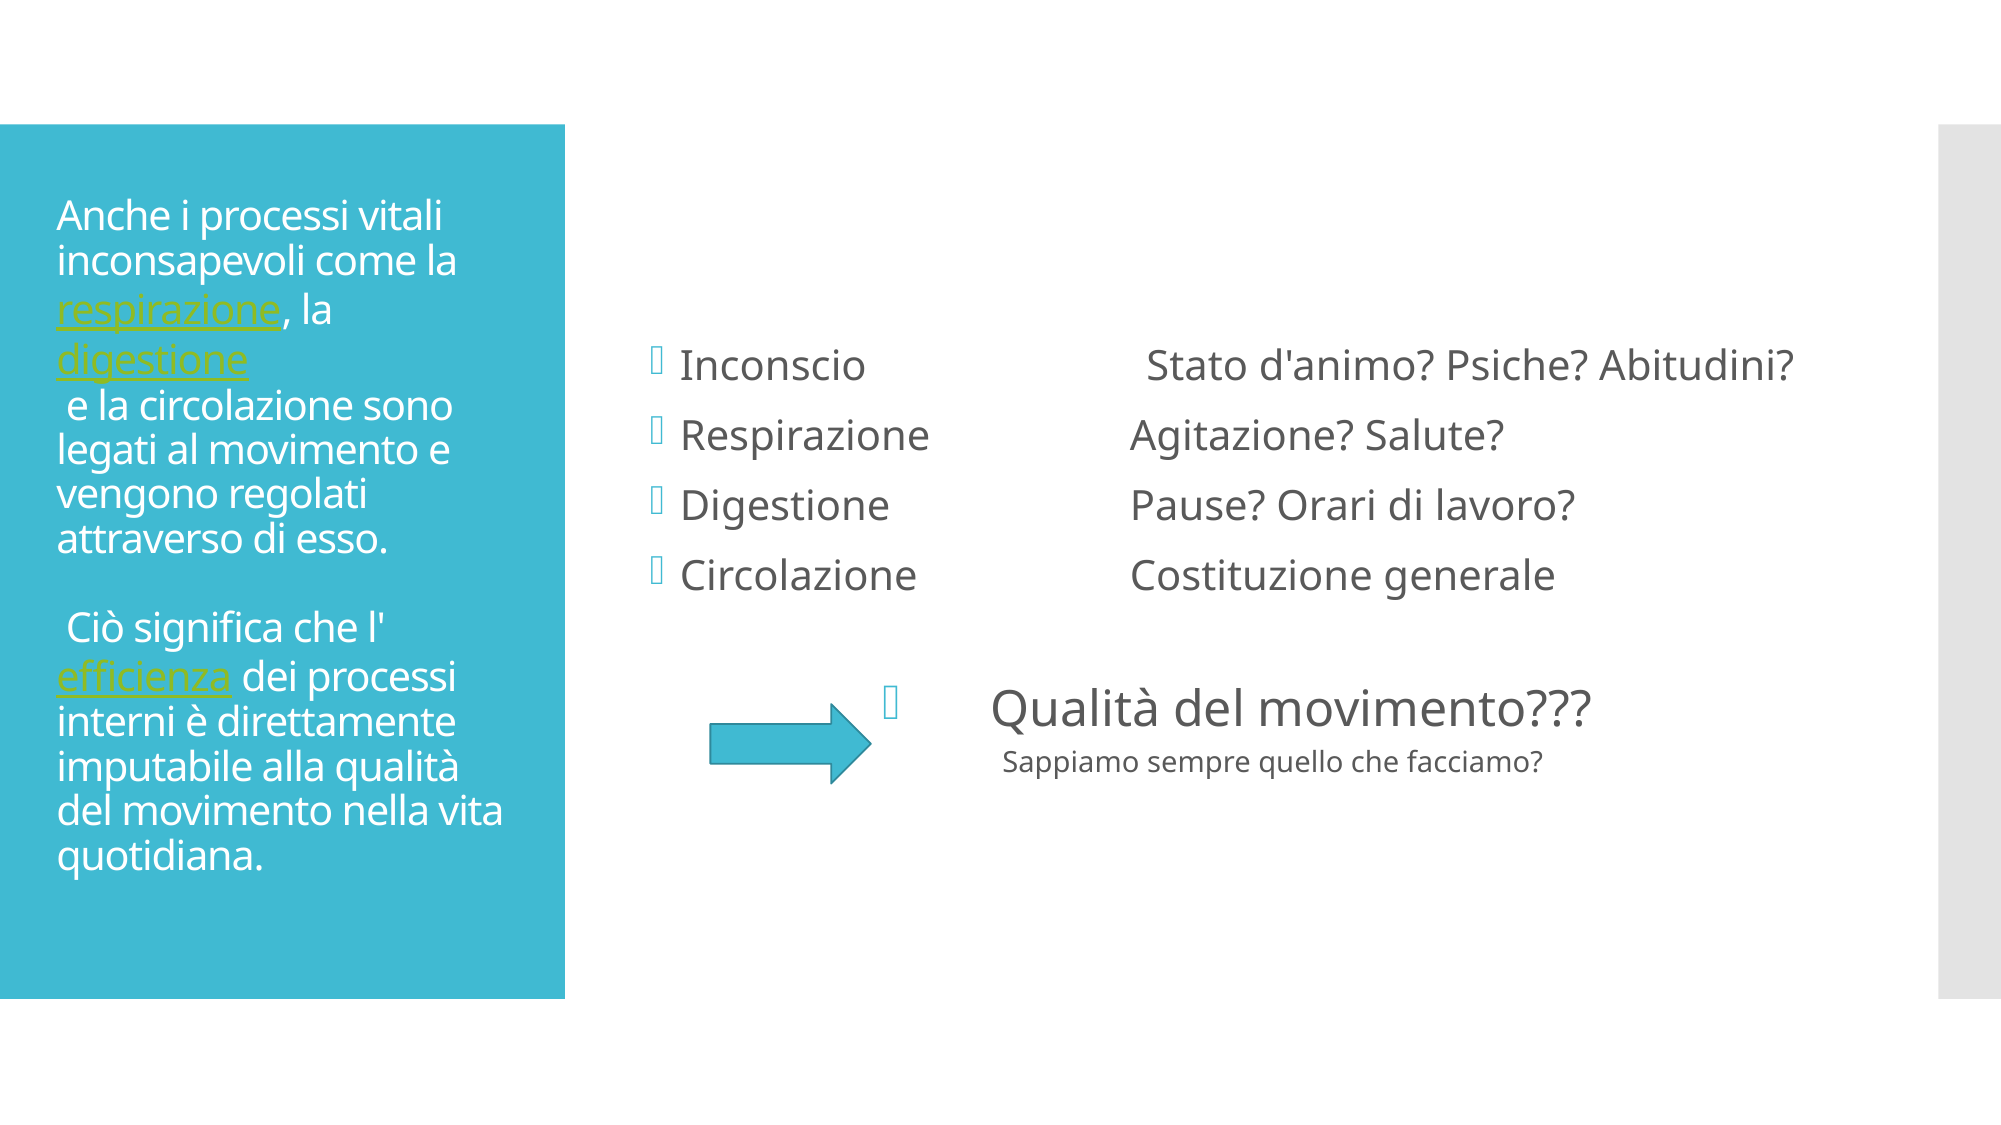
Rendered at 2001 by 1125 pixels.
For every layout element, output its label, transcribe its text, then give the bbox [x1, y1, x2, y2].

list Inconscio Stato d'animo? Psiche? Abitudini? Respirazione Agitazione? Salute? Digestione Pause? Orari di lavoro? Circolazione Costituzione generale Qualità del movimento??? Sappiamo sempre quello che facciamo? [634, 141, 1835, 982]
text_box [709, 703, 872, 785]
title Anche i processi vitali inconsapevoli come la respirazione, la digestione e la circolazione sono legati al movimento e vengono regolati attraverso di esso. Ciò significa che l'efficienza dei processi interni è direttamente imputabile alla qualità del movimento nella vita quotidiana. [41, 184, 525, 940]
